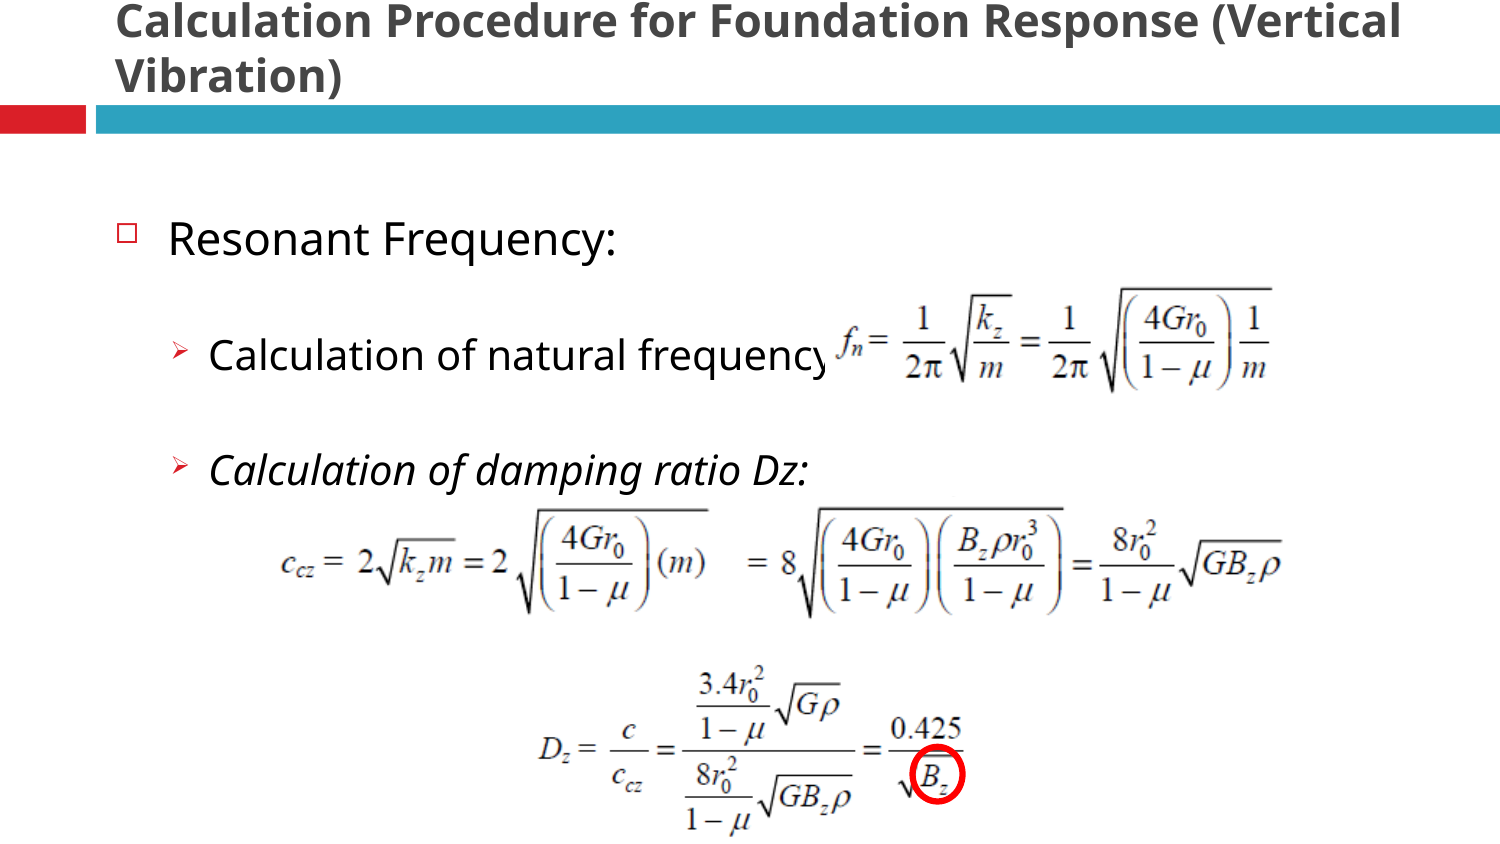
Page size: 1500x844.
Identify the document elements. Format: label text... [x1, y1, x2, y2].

picture [824, 283, 1285, 401]
picture [0, 104, 1500, 136]
picture [274, 496, 1301, 642]
picture [524, 660, 968, 844]
title Calculation Procedure for Foundation Response (Vertical Vibration) [99, 9, 1438, 110]
list Resonant Frequency: Calculation of natural frequency: Calculation of damping ratio Dz: [99, 146, 1433, 759]
